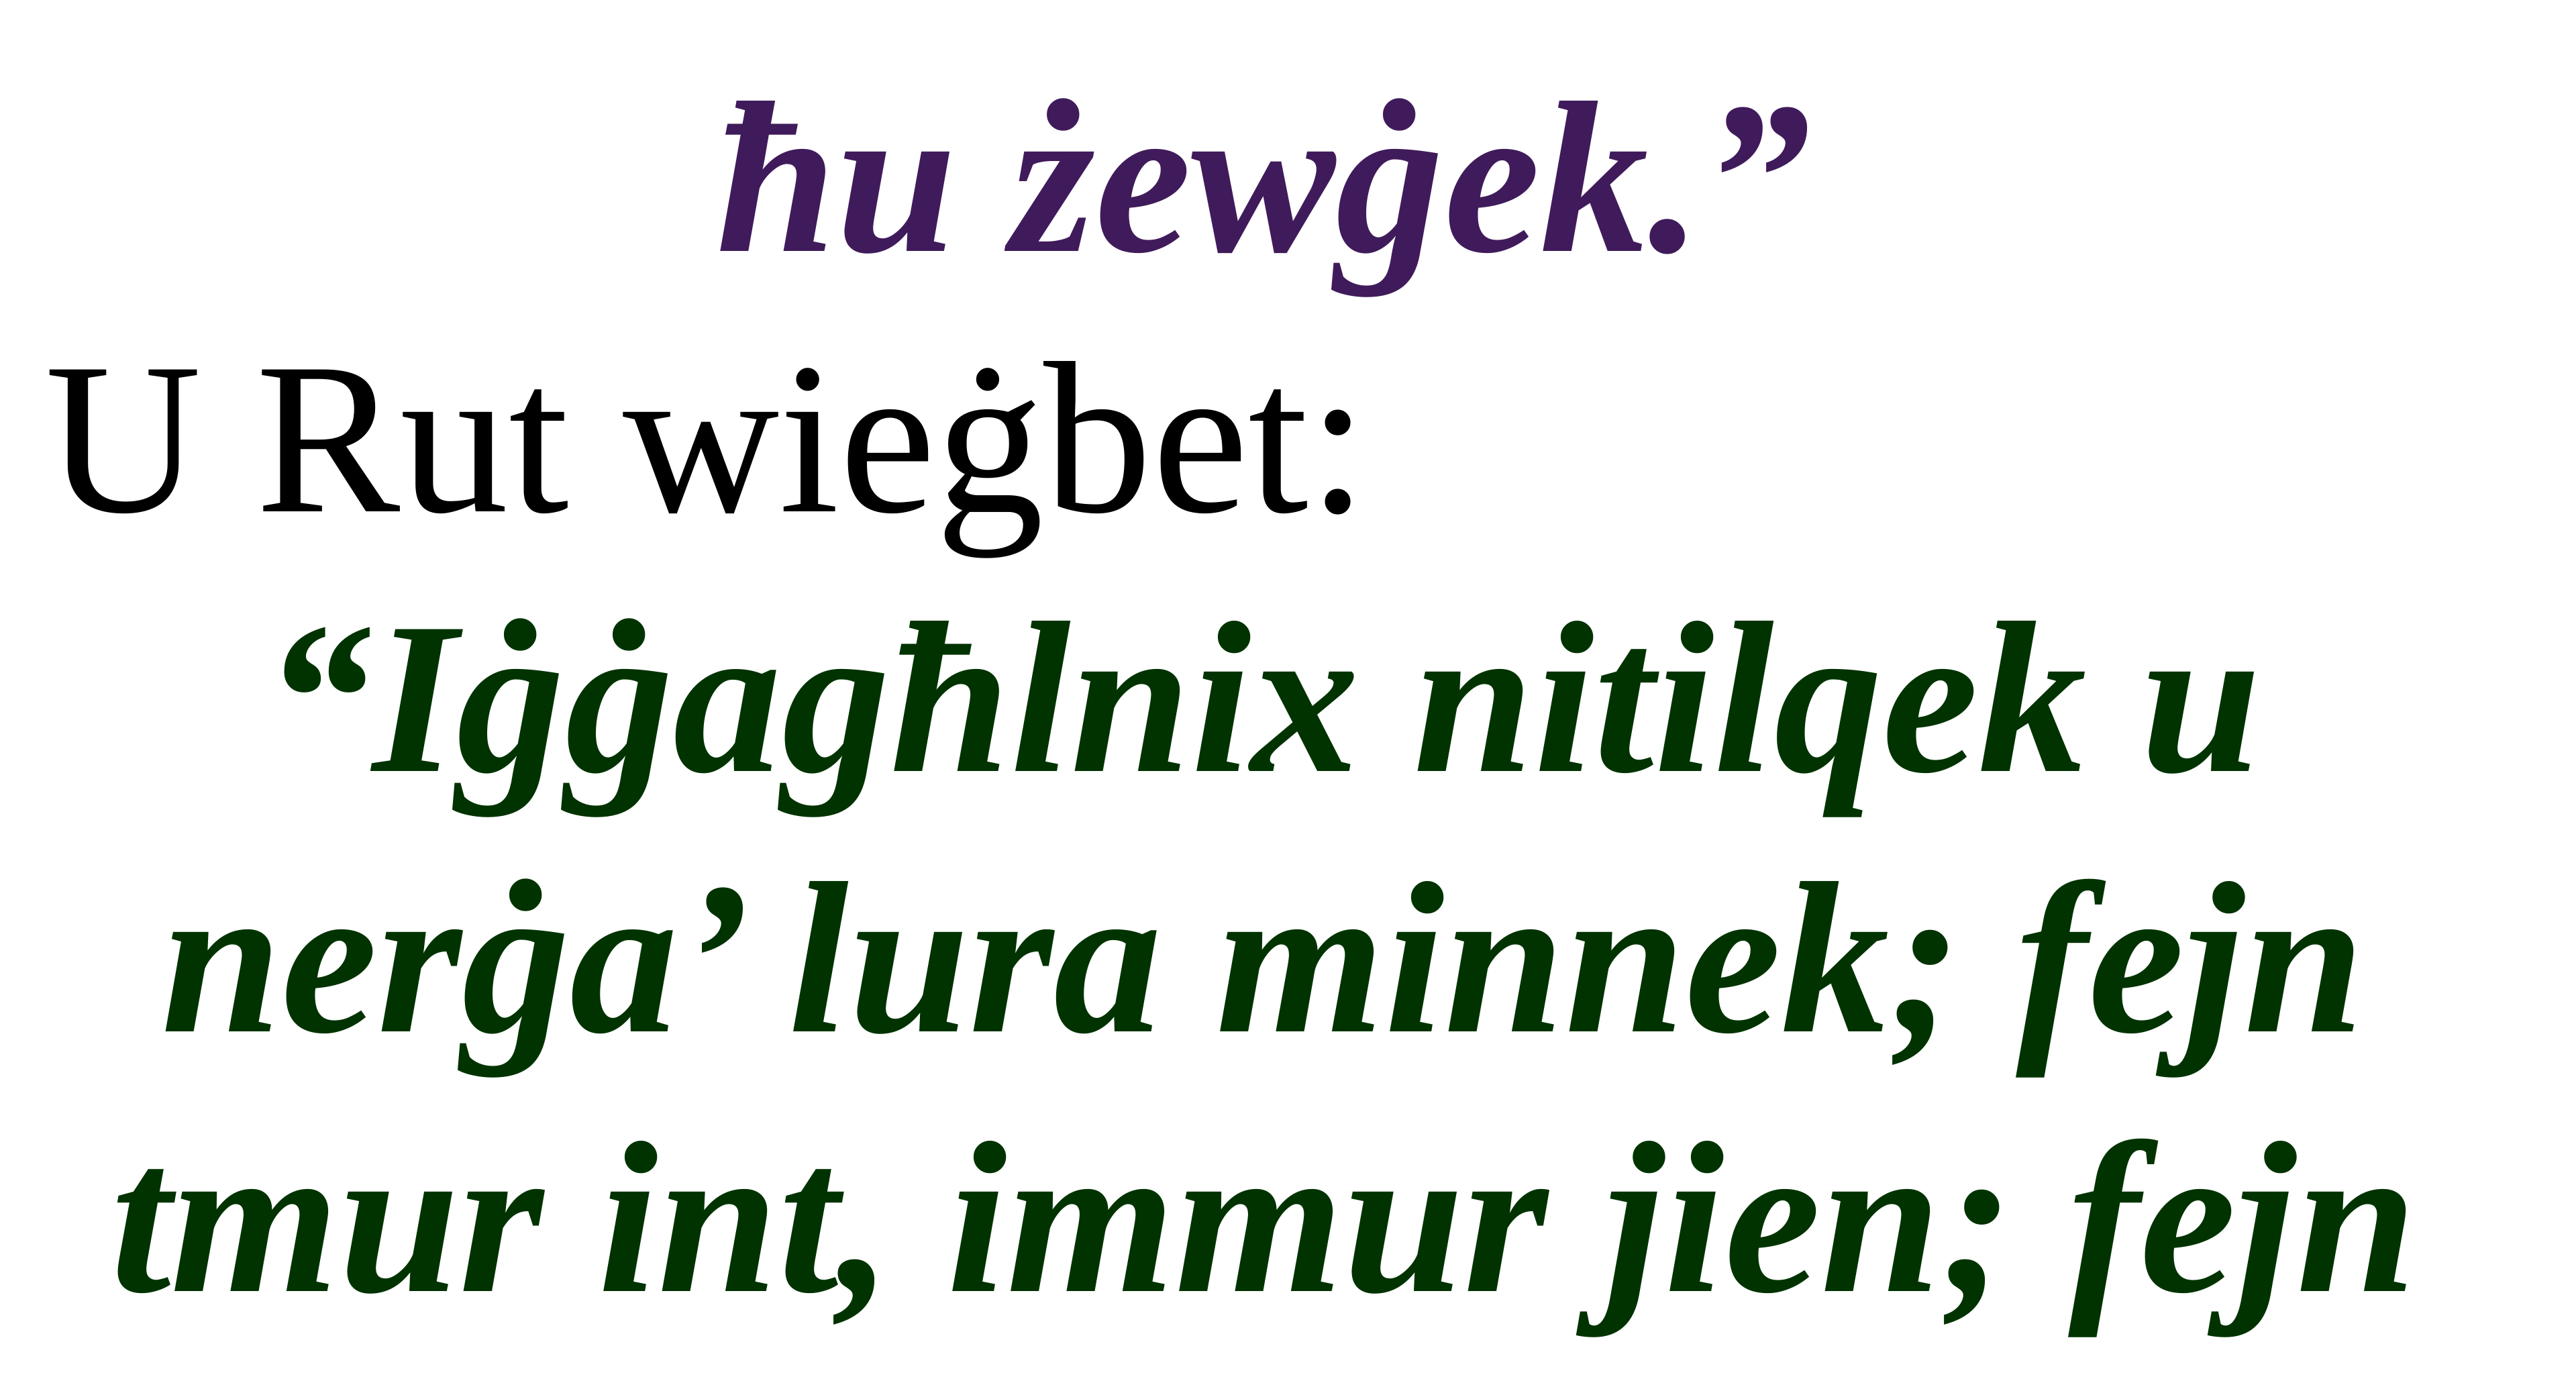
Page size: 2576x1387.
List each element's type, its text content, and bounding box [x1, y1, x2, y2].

list ħu żewġek.” U Rut wieġbet: “Iġġagħlnix nitilqek u nerġa’ lura minnek; fejn tmur int, immur jien; fejn [35, 30, 2493, 1357]
